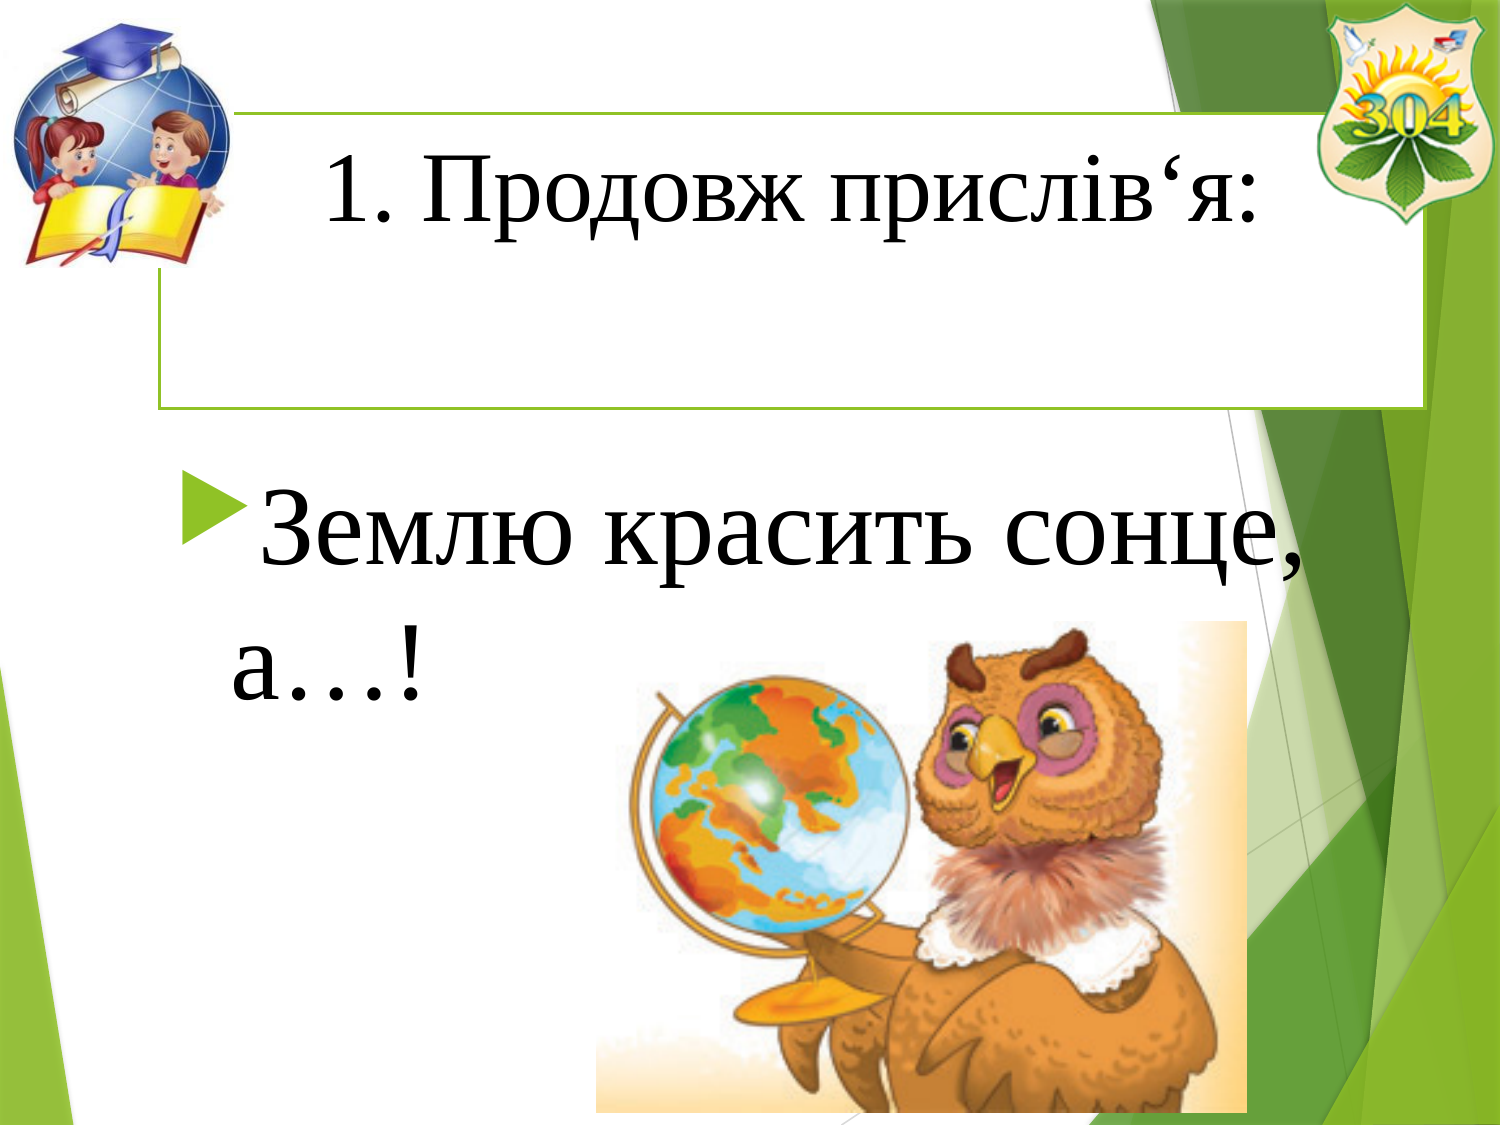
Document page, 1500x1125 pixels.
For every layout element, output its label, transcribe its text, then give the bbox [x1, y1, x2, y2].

title 1. Продовж прислів‘я: [158, 112, 1427, 410]
list Землю красить сонце, а…! [159, 444, 1375, 1011]
picture [596, 621, 1247, 1113]
picture [1313, 0, 1500, 233]
picture [3, 18, 234, 268]
